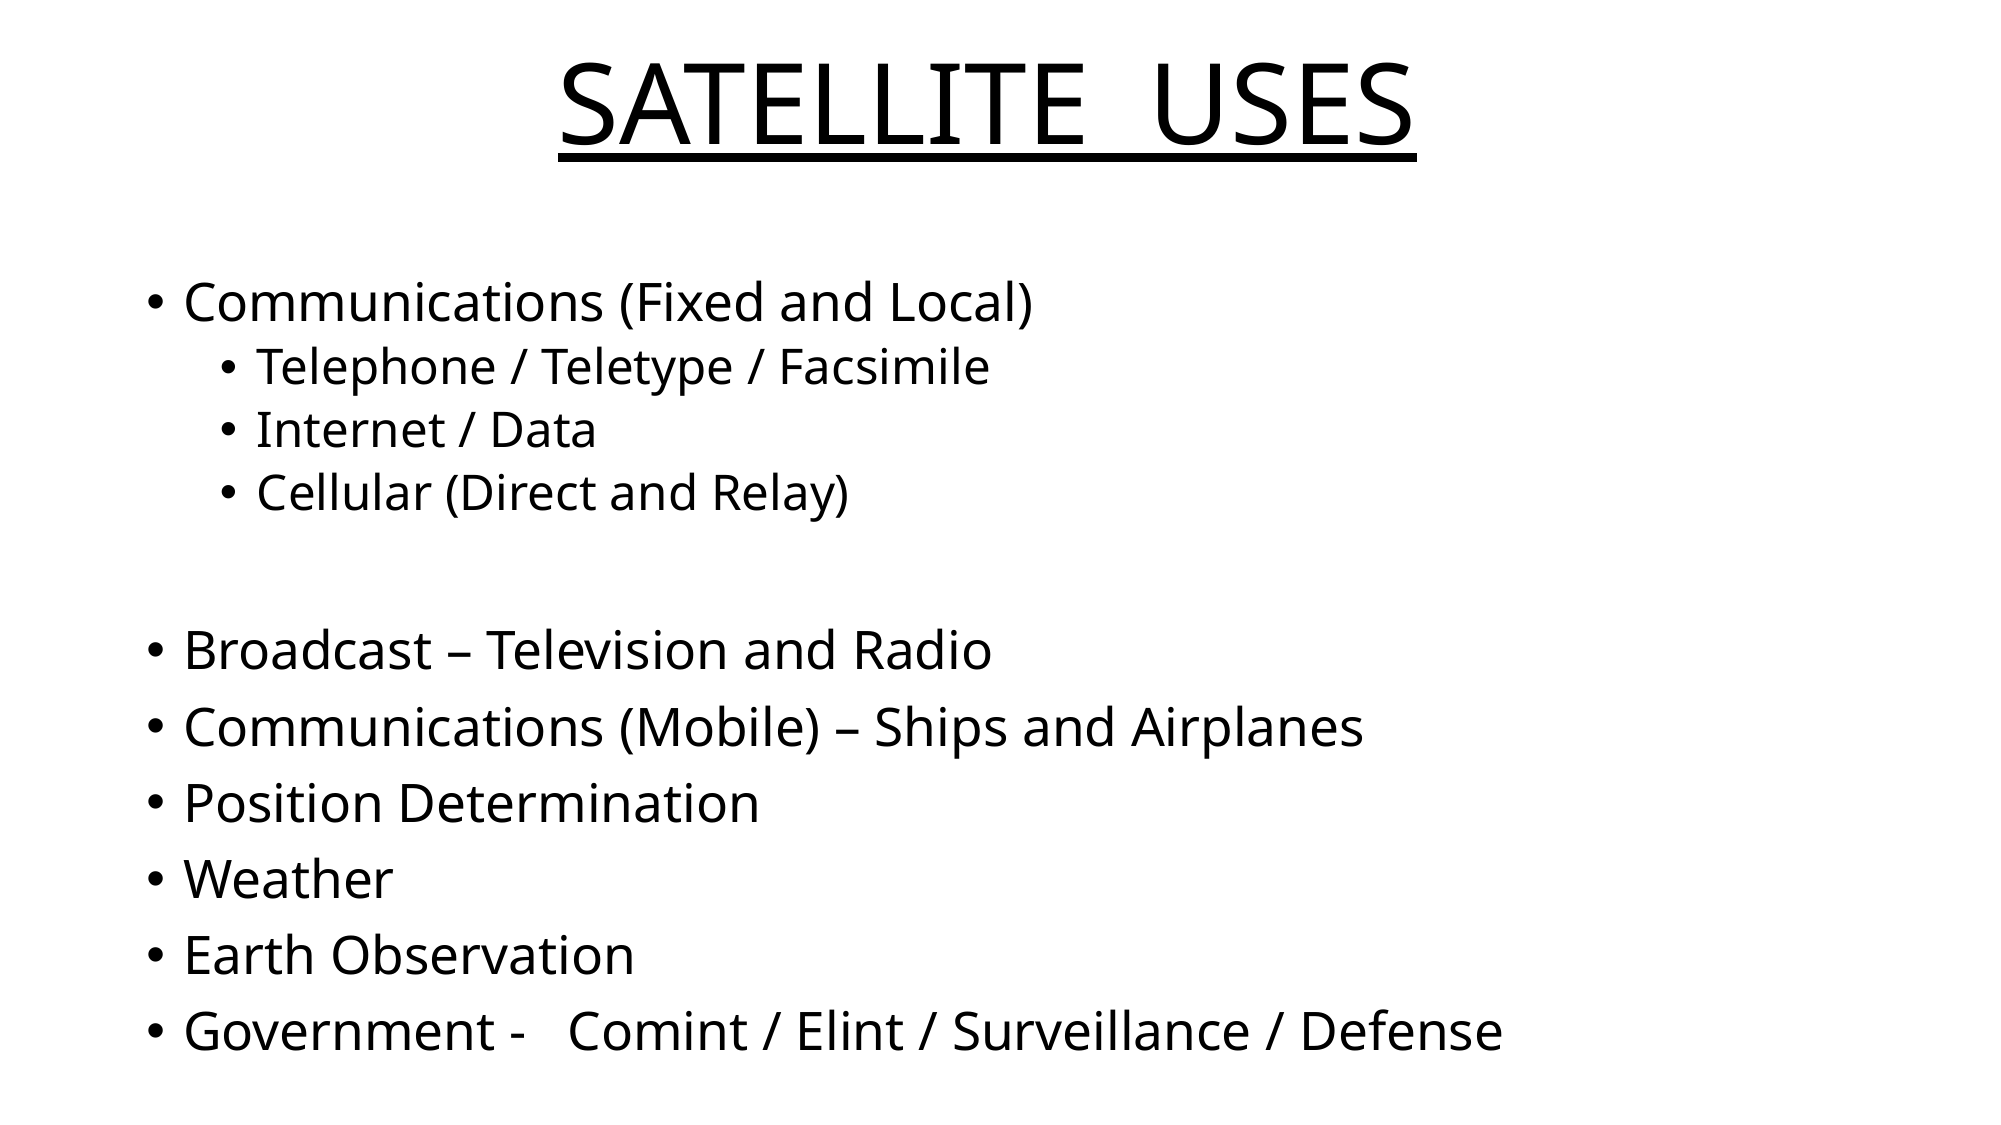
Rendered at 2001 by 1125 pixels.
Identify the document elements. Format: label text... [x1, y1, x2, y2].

list Communications (Fixed and Local) Telephone / Teletype / Facsimile Internet / Data Cellular (Direct and Relay) Broadcast – Television and Radio Communications (Mobile) – Ships and Airplanes Position Determination Weather Earth Observation Government - Comint / Elint / Surveillance / Defense [131, 268, 1857, 1074]
title SATELLITE USES [124, 0, 1850, 218]
